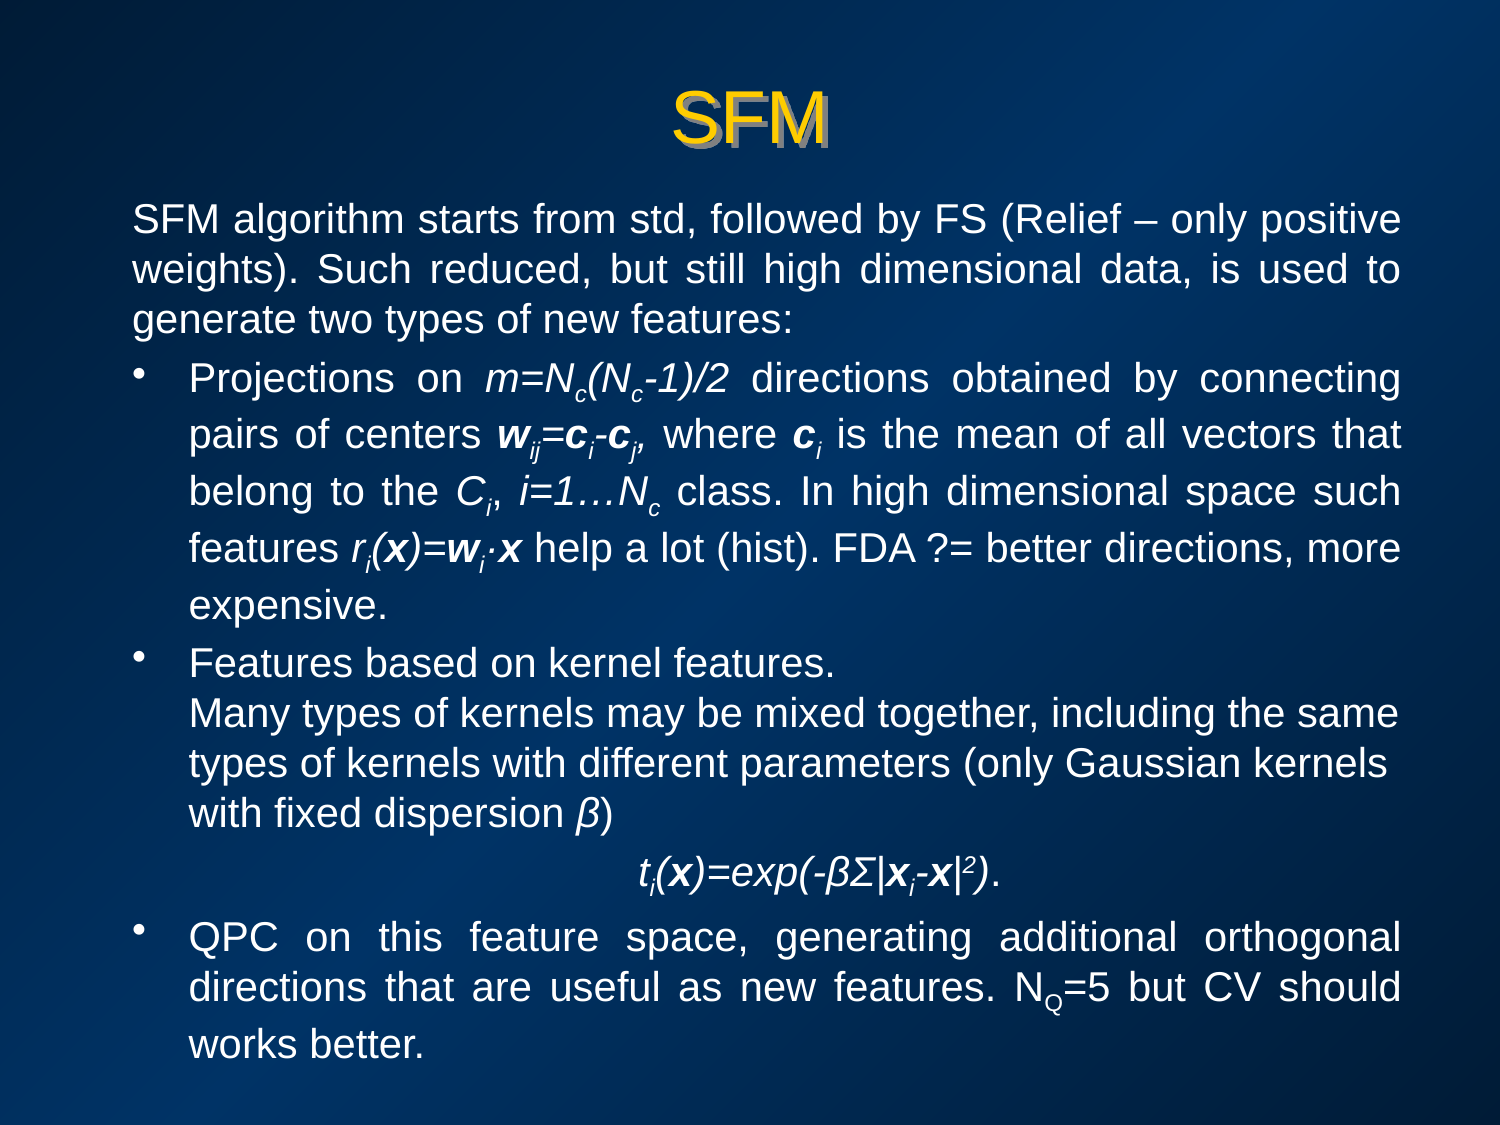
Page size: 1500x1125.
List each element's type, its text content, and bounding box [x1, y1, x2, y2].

title SFM [111, 42, 1388, 185]
list SFM algorithm starts from std, followed by FS (Relief – only positive weights). Such reduced, but still high dimensional data, is used to generate two types of new features: Projections on m=Nc(Nc-1)/2 directions obtained by connecting pairs of centers wij=ci-cj, where ci is the mean of all vectors that belong to the Ci, i=1…Nc class. In high dimensional space such features ri(x)=wi·x help a lot (hist). FDA ?= better directions, more expensive. Features based on kernel features. Many types of kernels may be mixed together, including the same types of kernels with different parameters (only Gaussian kernels with fixed dispersion β) ti(x)=exp(-βΣ|xi-x|2). QPC on this feature space, generating additional orthogonal directions that are useful as new features. NQ=5 but CV should works better. [116, 184, 1418, 1024]
